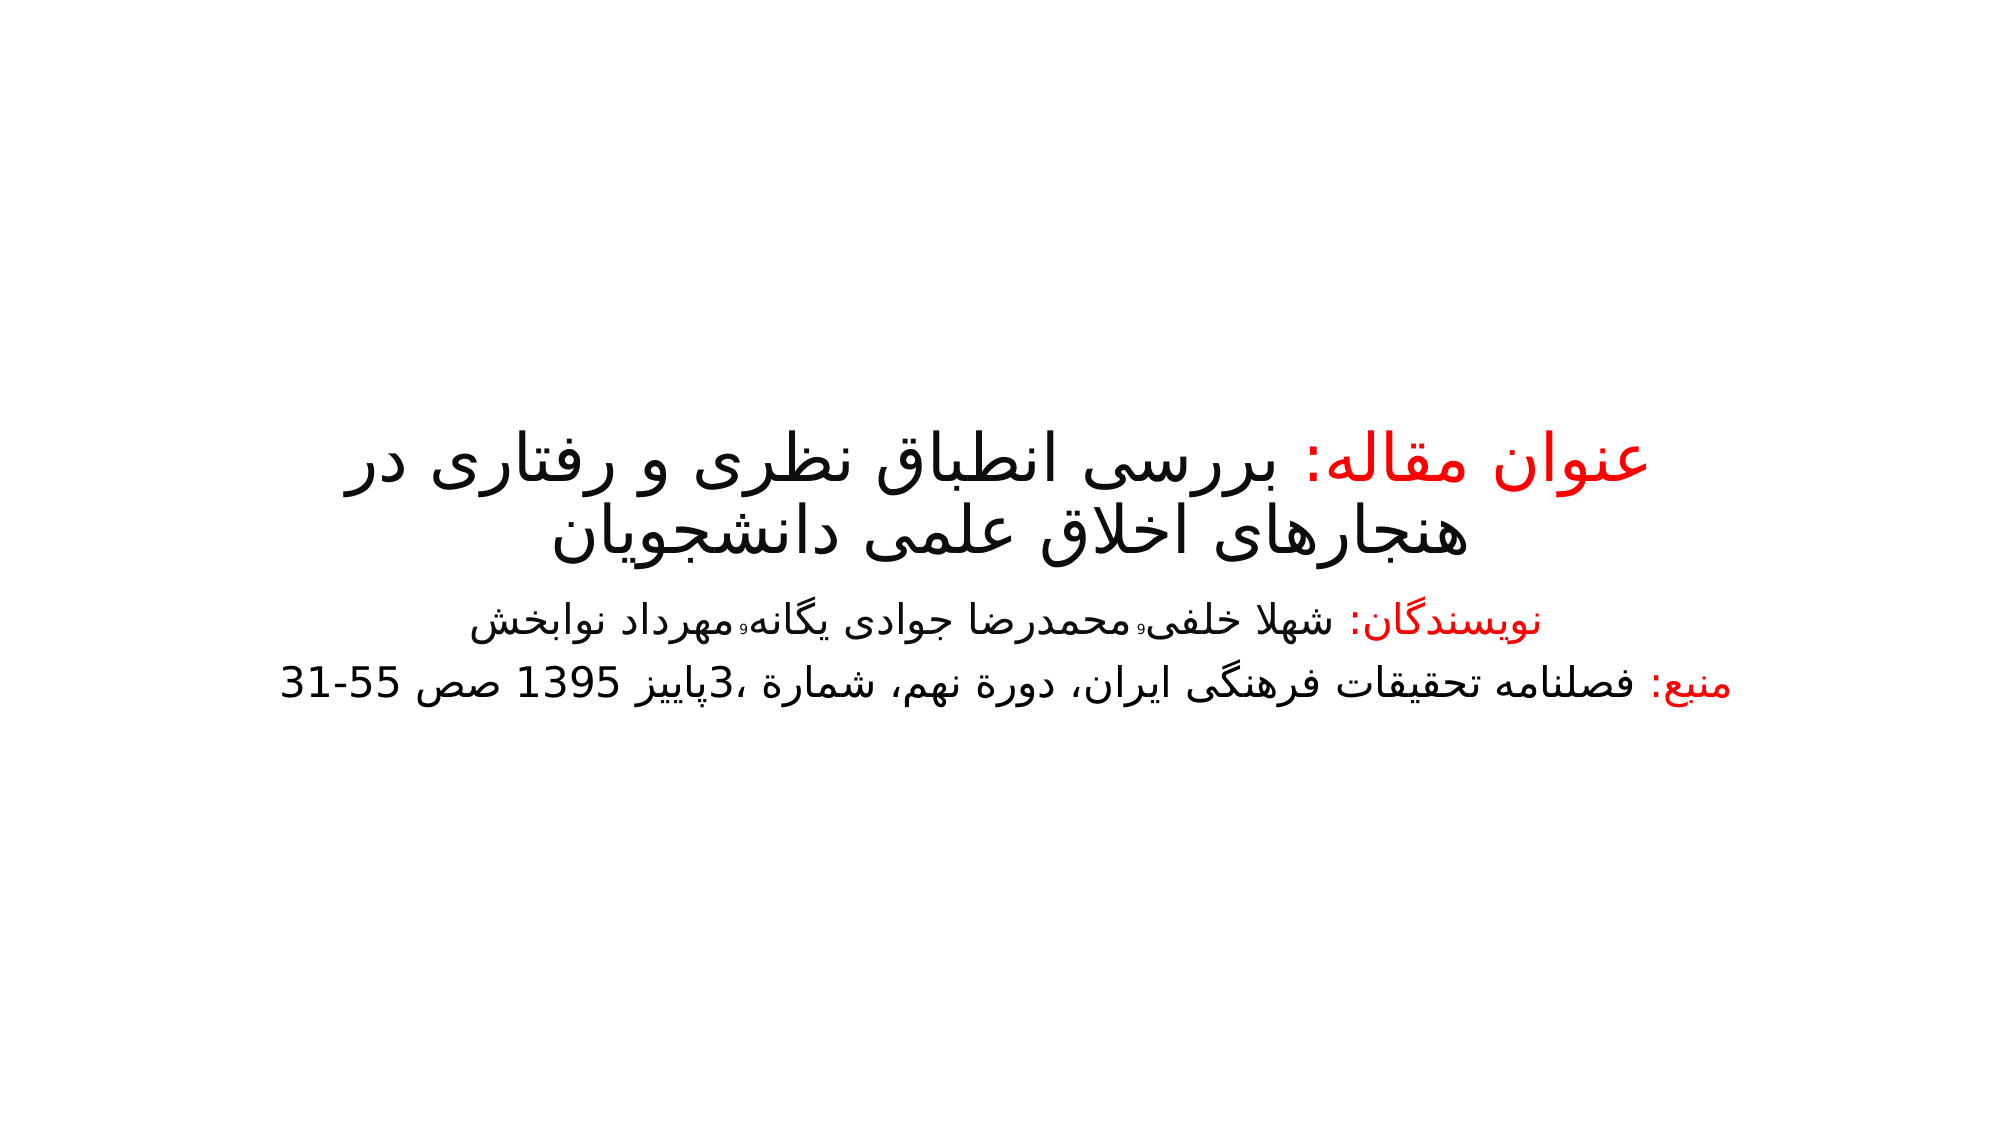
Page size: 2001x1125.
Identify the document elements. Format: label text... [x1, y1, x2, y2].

title عنوان مقاله: بررسی انطباق نظری و رفتاری در هنجارهای اخلاق علمی دانشجویان [249, 184, 1750, 576]
subtitle نویسندگان: شهلا خلفی9 محمدرضا جوادی یگانه9 مهرداد نوابخش منبع: فصلنامه تحقیقات فرهنگی ایران، دورة نهم، شمارة ،3پاییز 1395 صص 55-31 [249, 590, 1750, 863]
